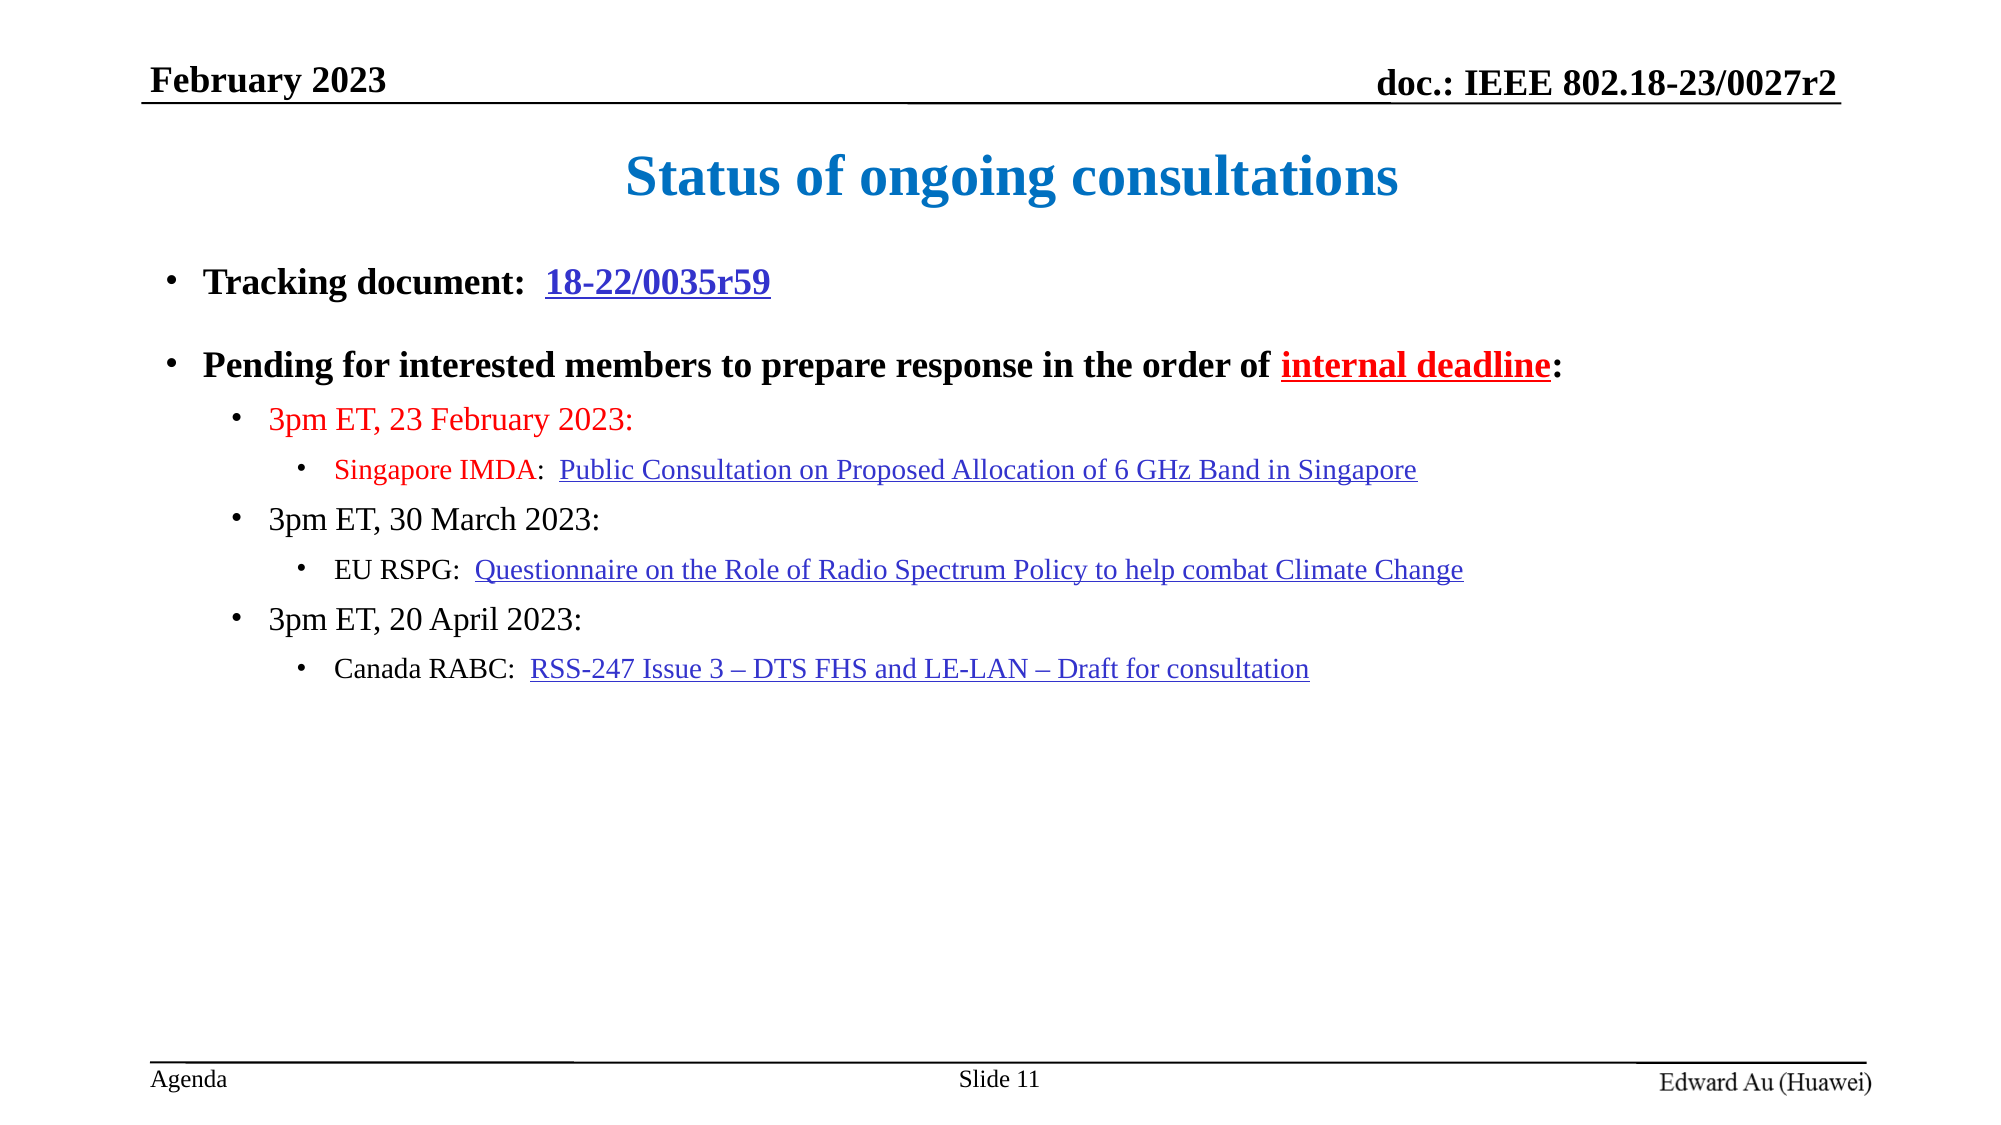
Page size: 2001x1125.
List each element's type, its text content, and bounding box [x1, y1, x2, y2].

title Status of ongoing consultations [162, 99, 1864, 246]
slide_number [149, 54, 651, 101]
list Tracking document: 18-22/0035r59 Pending for interested members to prepare response in the order of internal deadline: 3pm ET, 23 February 2023: Singapore IMDA: Public Consultation on Proposed Allocation of 6 GHz Band in Singapore 3pm ET, 30 March 2023: EU RSPG: Questionnaire on the Role of Radio Spectrum Policy to help combat Climate Change 3pm ET, 20 April 2023: Canada RABC: RSS-247 Issue 3 – DTS FHS and LE-LAN – Draft for consultation [149, 249, 1869, 988]
picture [1174, 1058, 1887, 1113]
slide_number Slide 11 [933, 1061, 1067, 1123]
